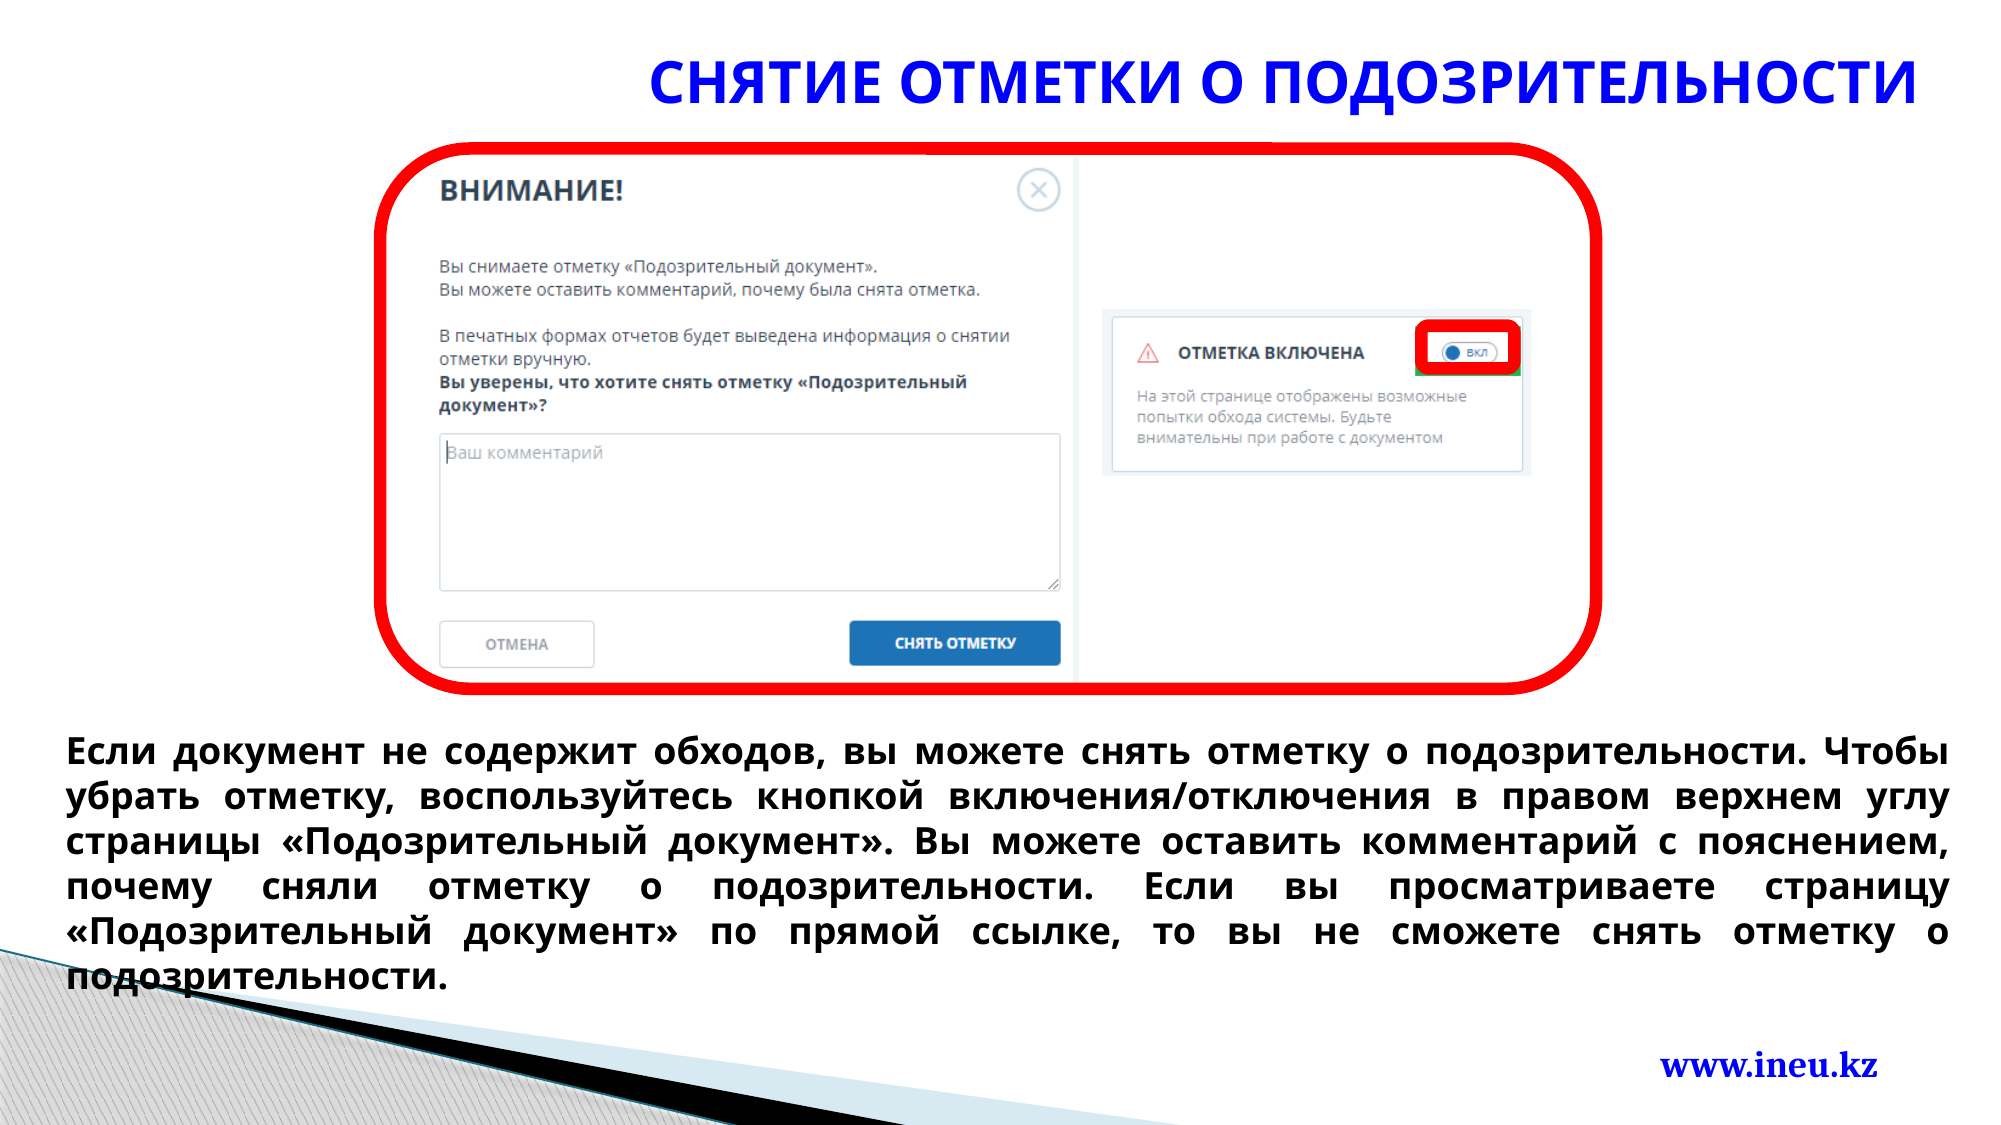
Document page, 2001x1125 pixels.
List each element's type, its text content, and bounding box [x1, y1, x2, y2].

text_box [379, 148, 1597, 695]
text_box www.ineu.kz [1645, 1032, 1894, 1093]
text_box СНЯТИЕ ОТМЕТКИ О ПОДОЗРИТЕЛЬНОСТИ [29, 37, 1934, 123]
text_box Если документ не содержит обходов, вы можете снять отметку о подозрительности. Чтобы убрать отметку, воспользуйтесь кнопкой включения/отключения в правом верхнем углу страницы «Подозрительный документ». Вы можете оставить комментарий с пояснением, почему сняли отметку о подозрительности. Если вы просматриваете страницу «Подозрительный документ» по прямой ссылке, то вы не сможете снять отметку о подозрительности. [50, 719, 1966, 1005]
